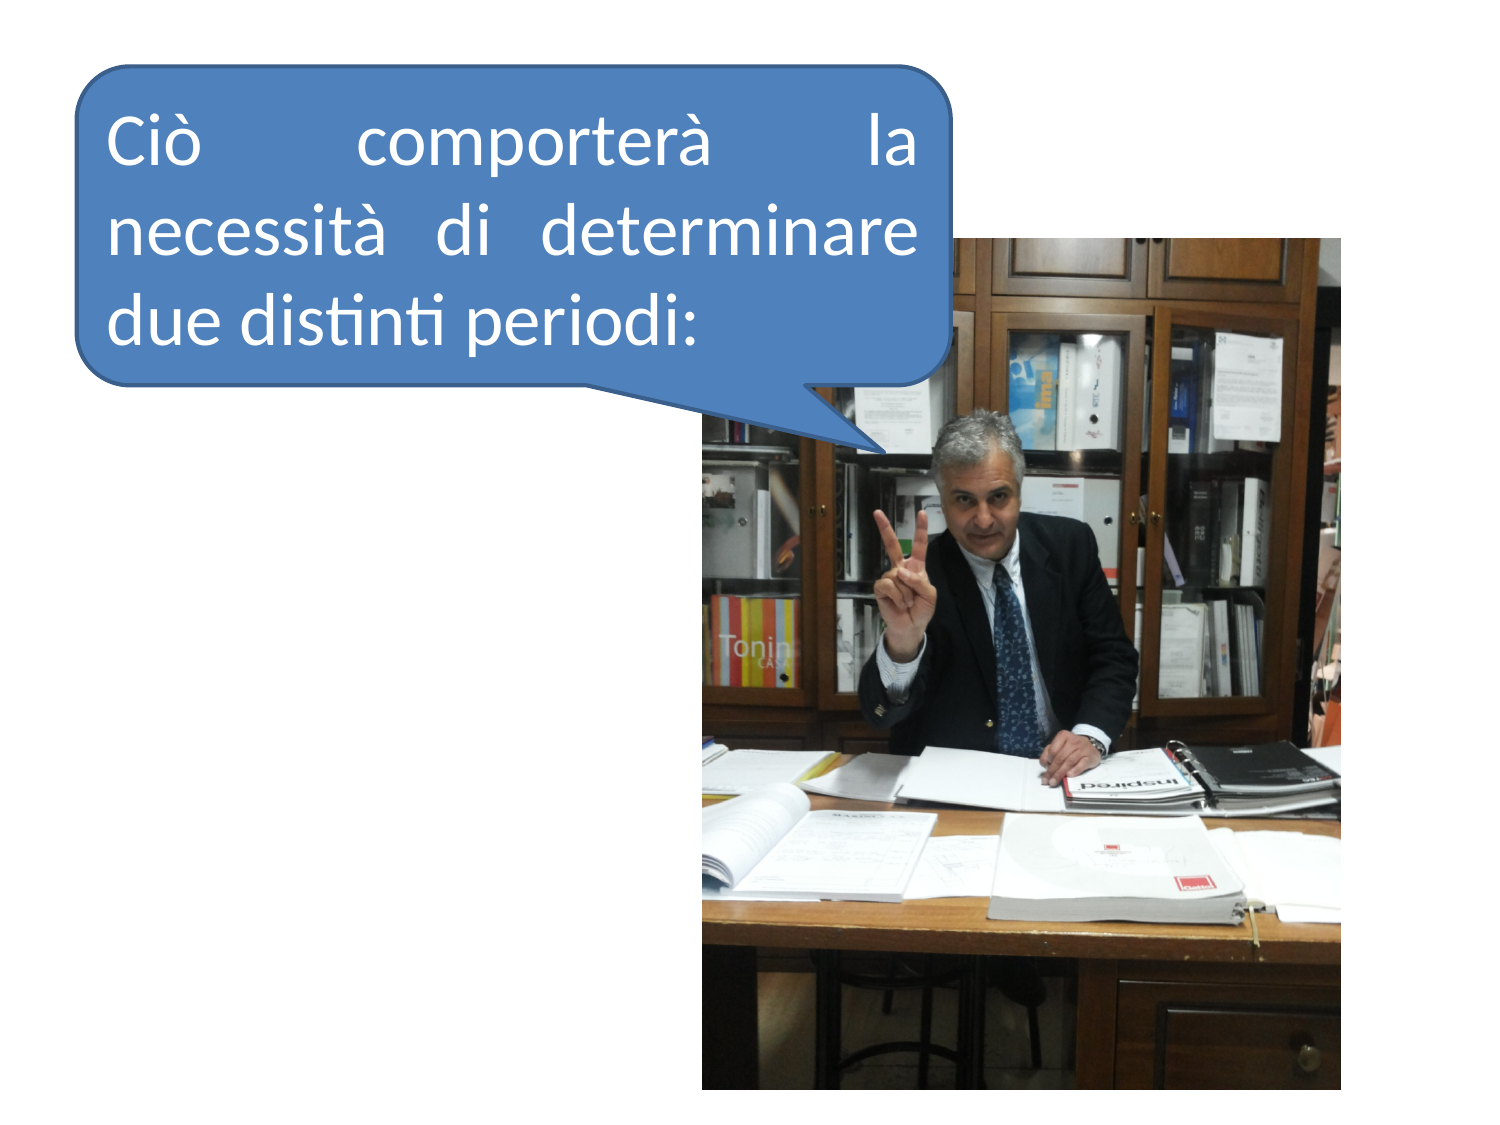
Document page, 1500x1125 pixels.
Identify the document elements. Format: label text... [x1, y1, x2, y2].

text_box Ciò comporterà la necessità di determinare due distinti periodi: [74, 64, 953, 413]
picture [702, 238, 1341, 1090]
